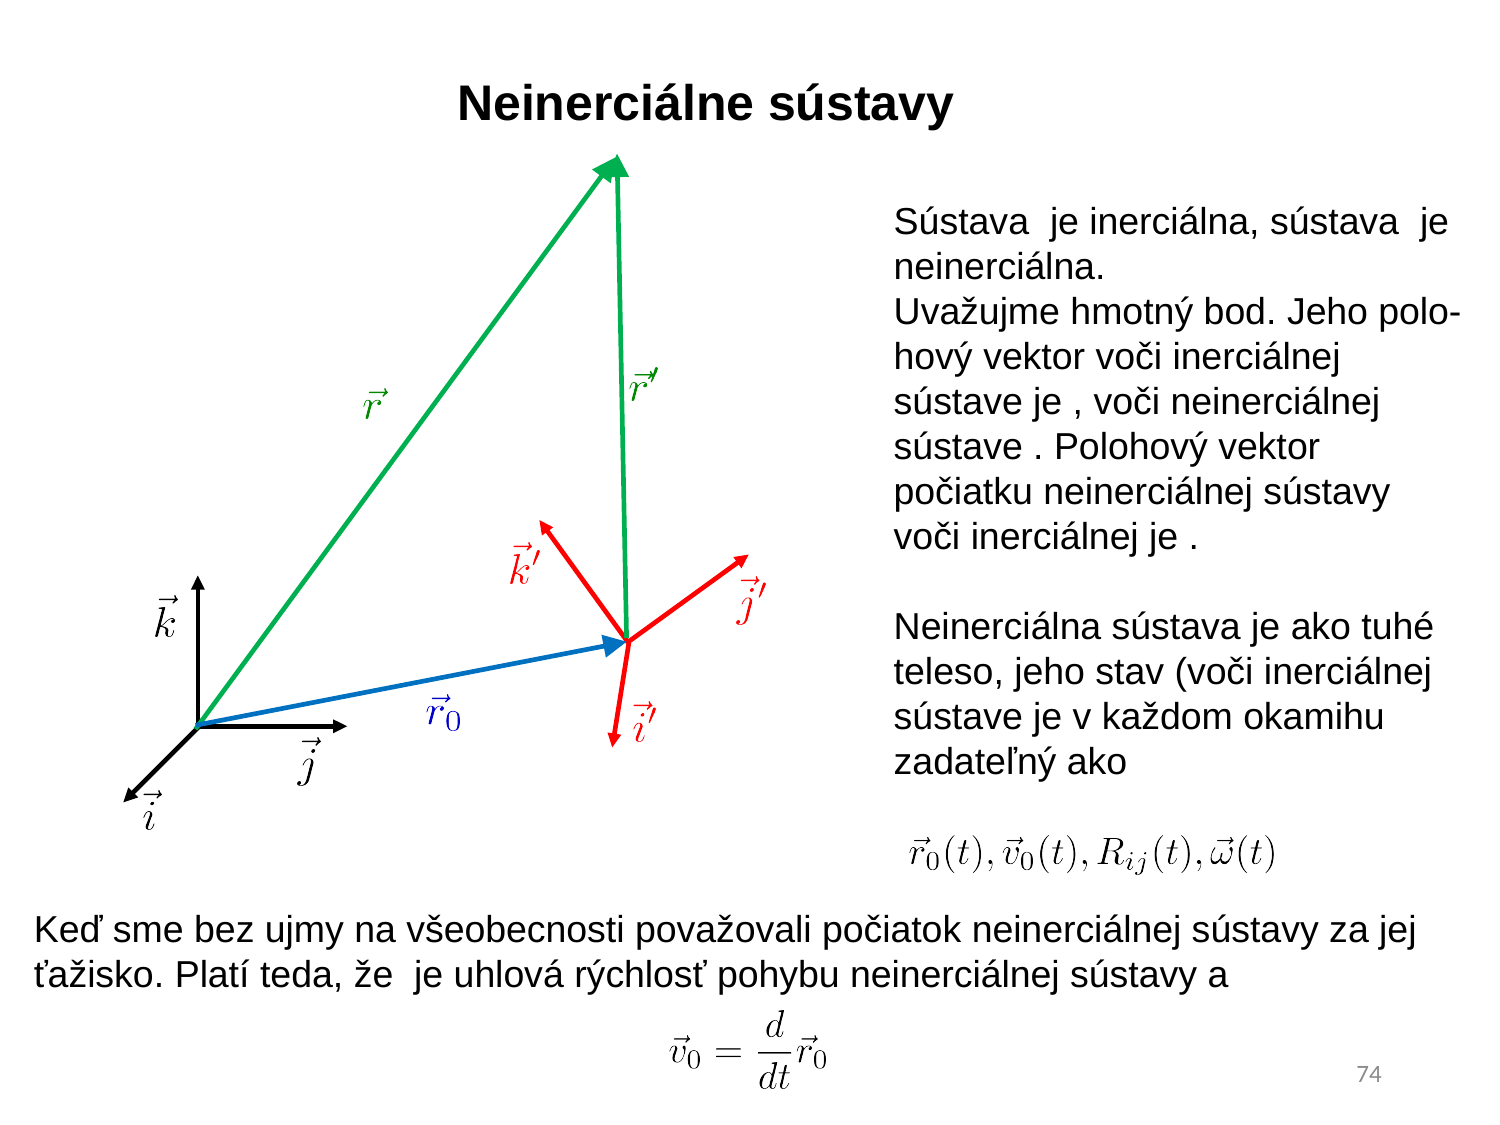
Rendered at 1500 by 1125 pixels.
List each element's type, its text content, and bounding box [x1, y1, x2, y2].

picture [909, 835, 1274, 875]
text_box Neinerciálne sústavy [182, 63, 1230, 138]
picture [669, 1010, 826, 1089]
slide_number 74 [1059, 1042, 1397, 1103]
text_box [107, 153, 766, 830]
